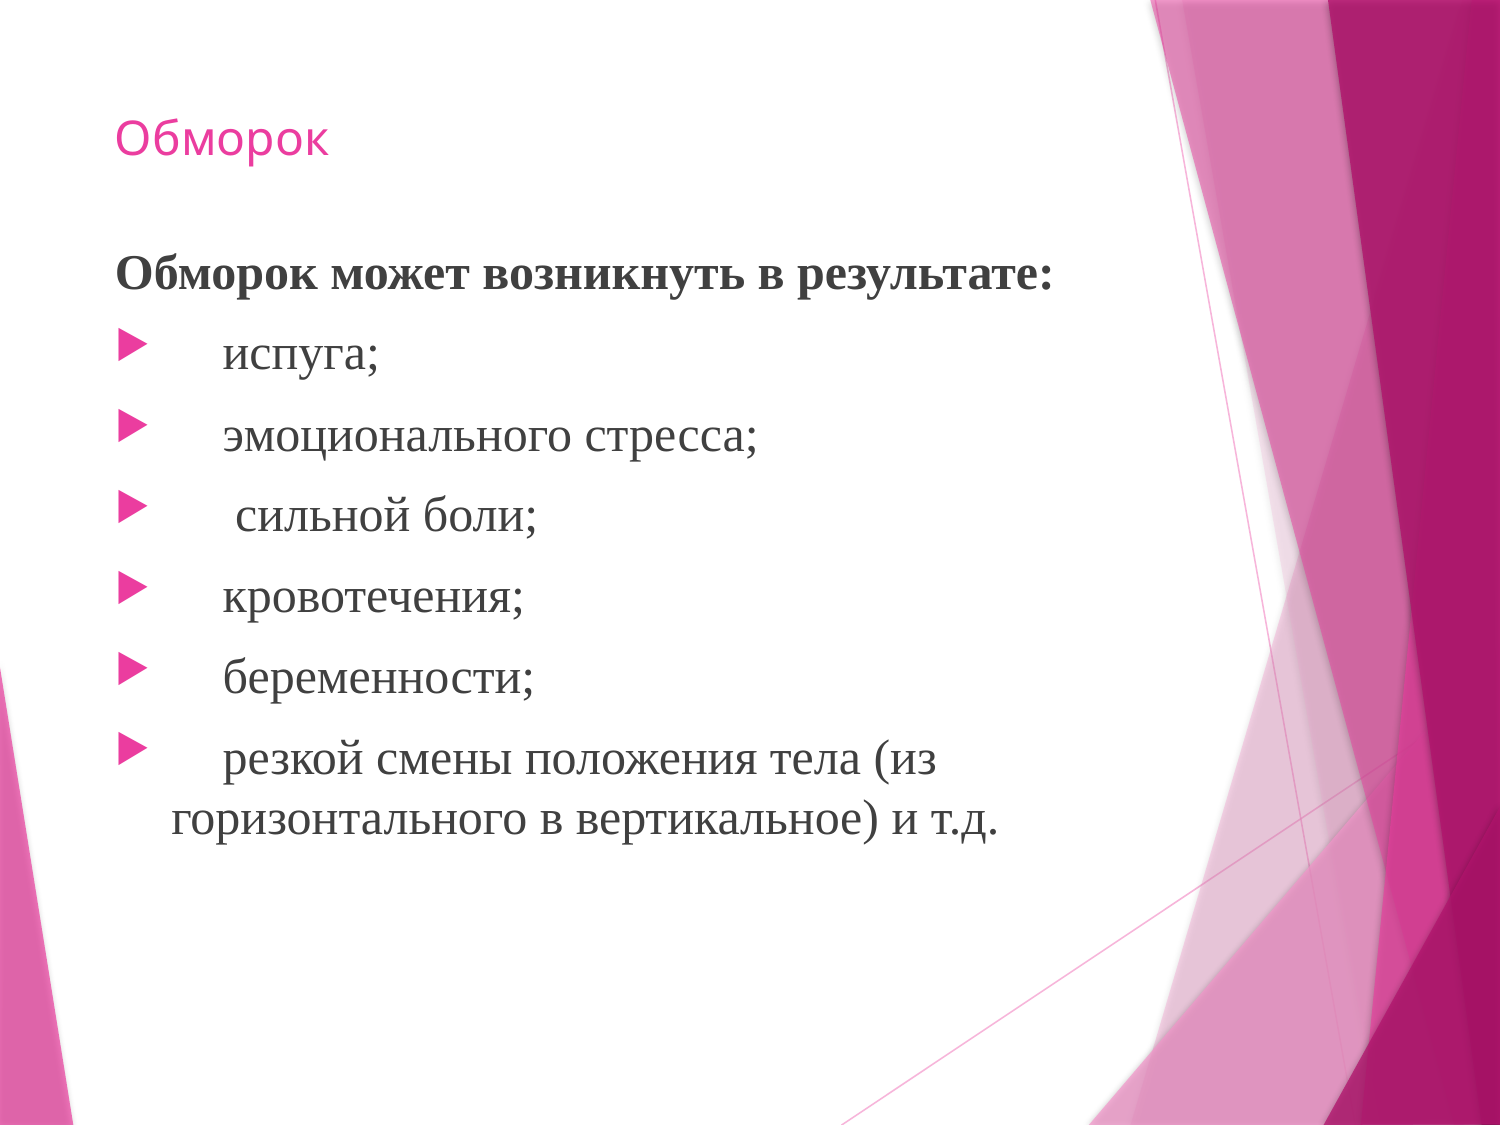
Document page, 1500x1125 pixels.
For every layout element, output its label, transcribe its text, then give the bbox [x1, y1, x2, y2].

title Обморок [99, 99, 1142, 231]
list Обморок может возникнуть в результате:  испуга;  эмоционального стресса;  сильной боли;  кровотечения;  беременности;  резкой смены положения тела (из горизонтального в вертикальное) и т.д. [99, 231, 1235, 988]
